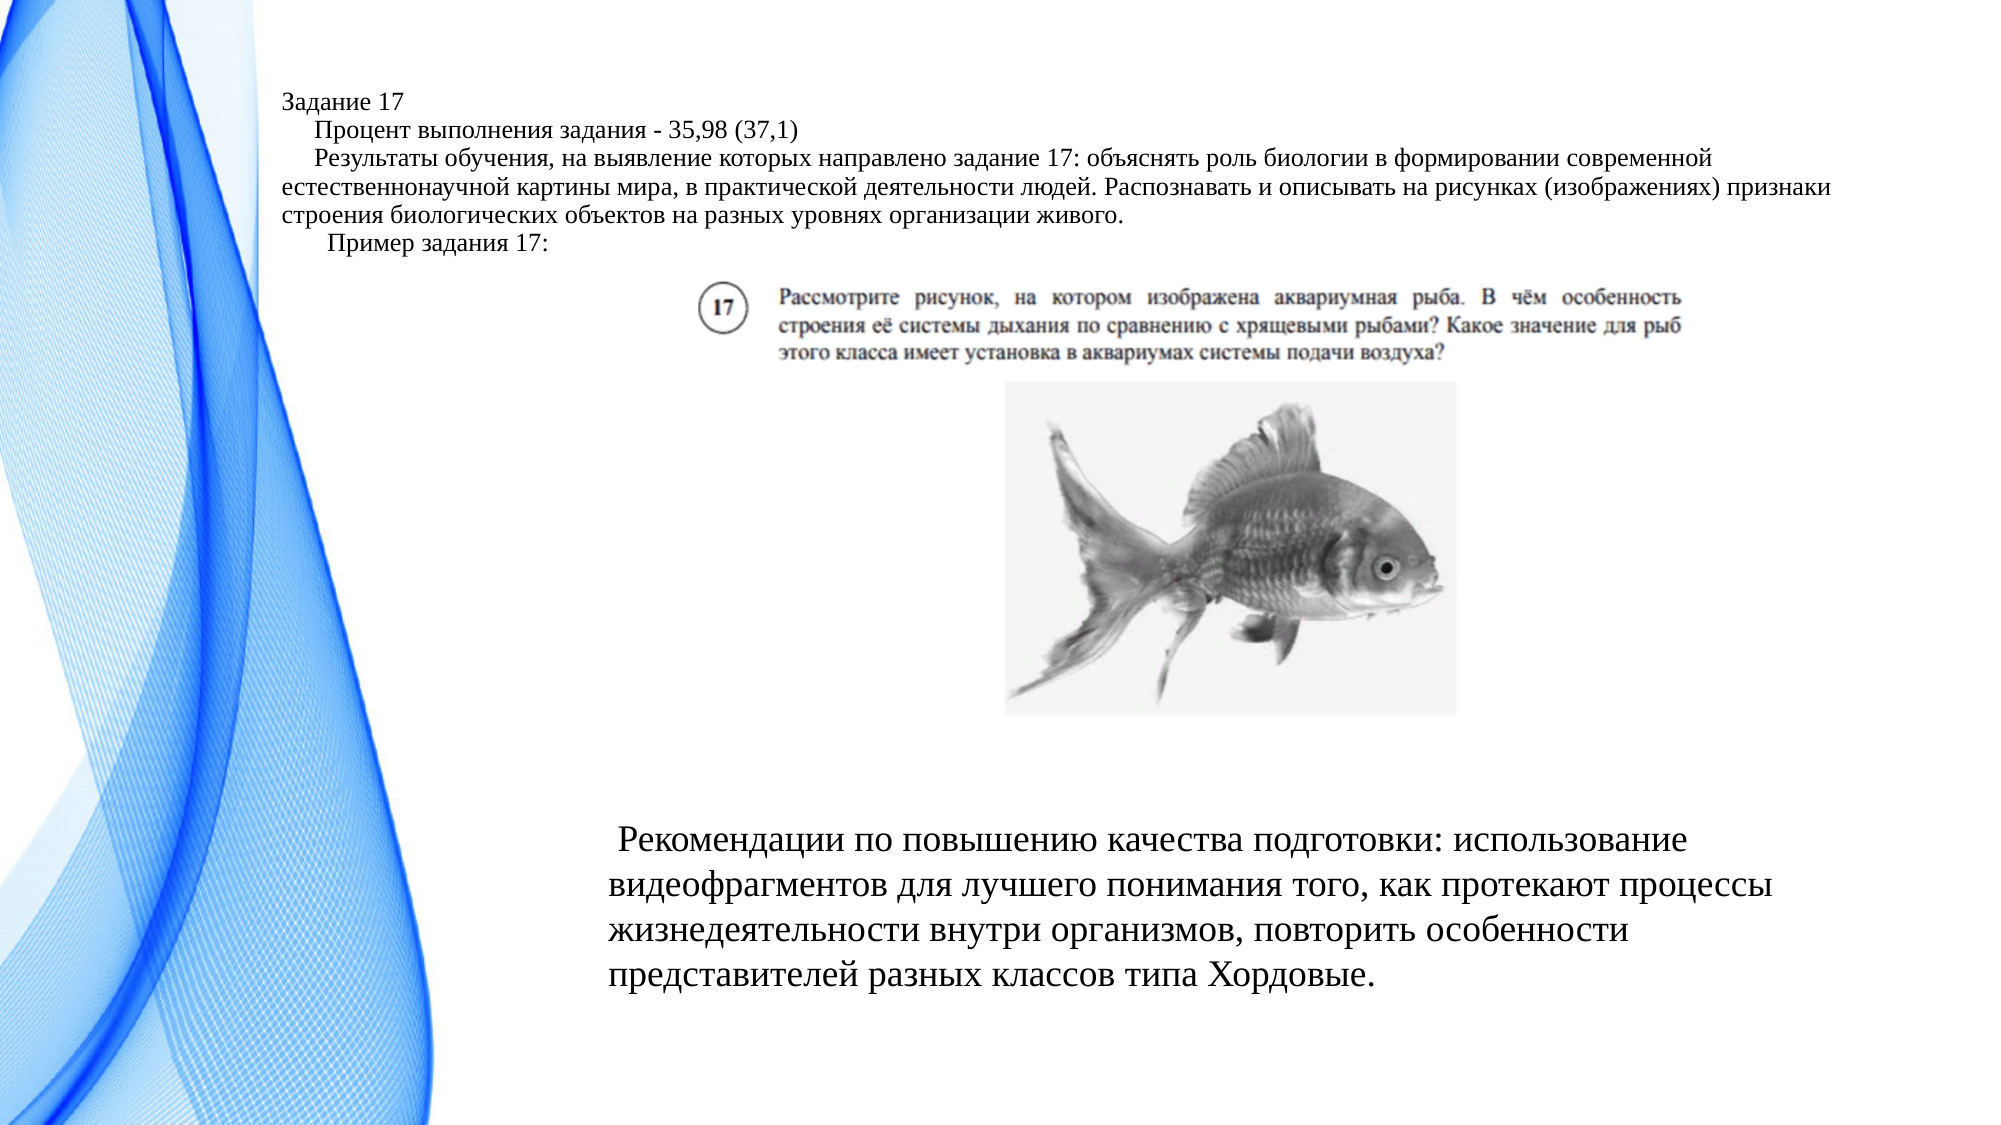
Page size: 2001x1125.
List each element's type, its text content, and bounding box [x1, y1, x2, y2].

title Задание 17 Процент выполнения задания - 35,98 (37,1) Результаты обучения, на выявление которых направлено задание 17: объяснять роль биологии в формировании современной естественнонаучной картины мира, в практической деятельности людей. Распознавать и описывать на рисунках (изображениях) признаки строения биологических объектов на разных уровнях организации живого. Пример задания 17: [266, 79, 1930, 297]
text_box Рекомендации по повышению качества подготовки: использование видеофрагментов для лучшего понимания того, как протекают процессы жизнедеятельности внутри организмов, повторить особенности представителей разных классов типа Хордовые. [593, 806, 1863, 1002]
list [698, 276, 1700, 722]
picture [0, 0, 2001, 1125]
